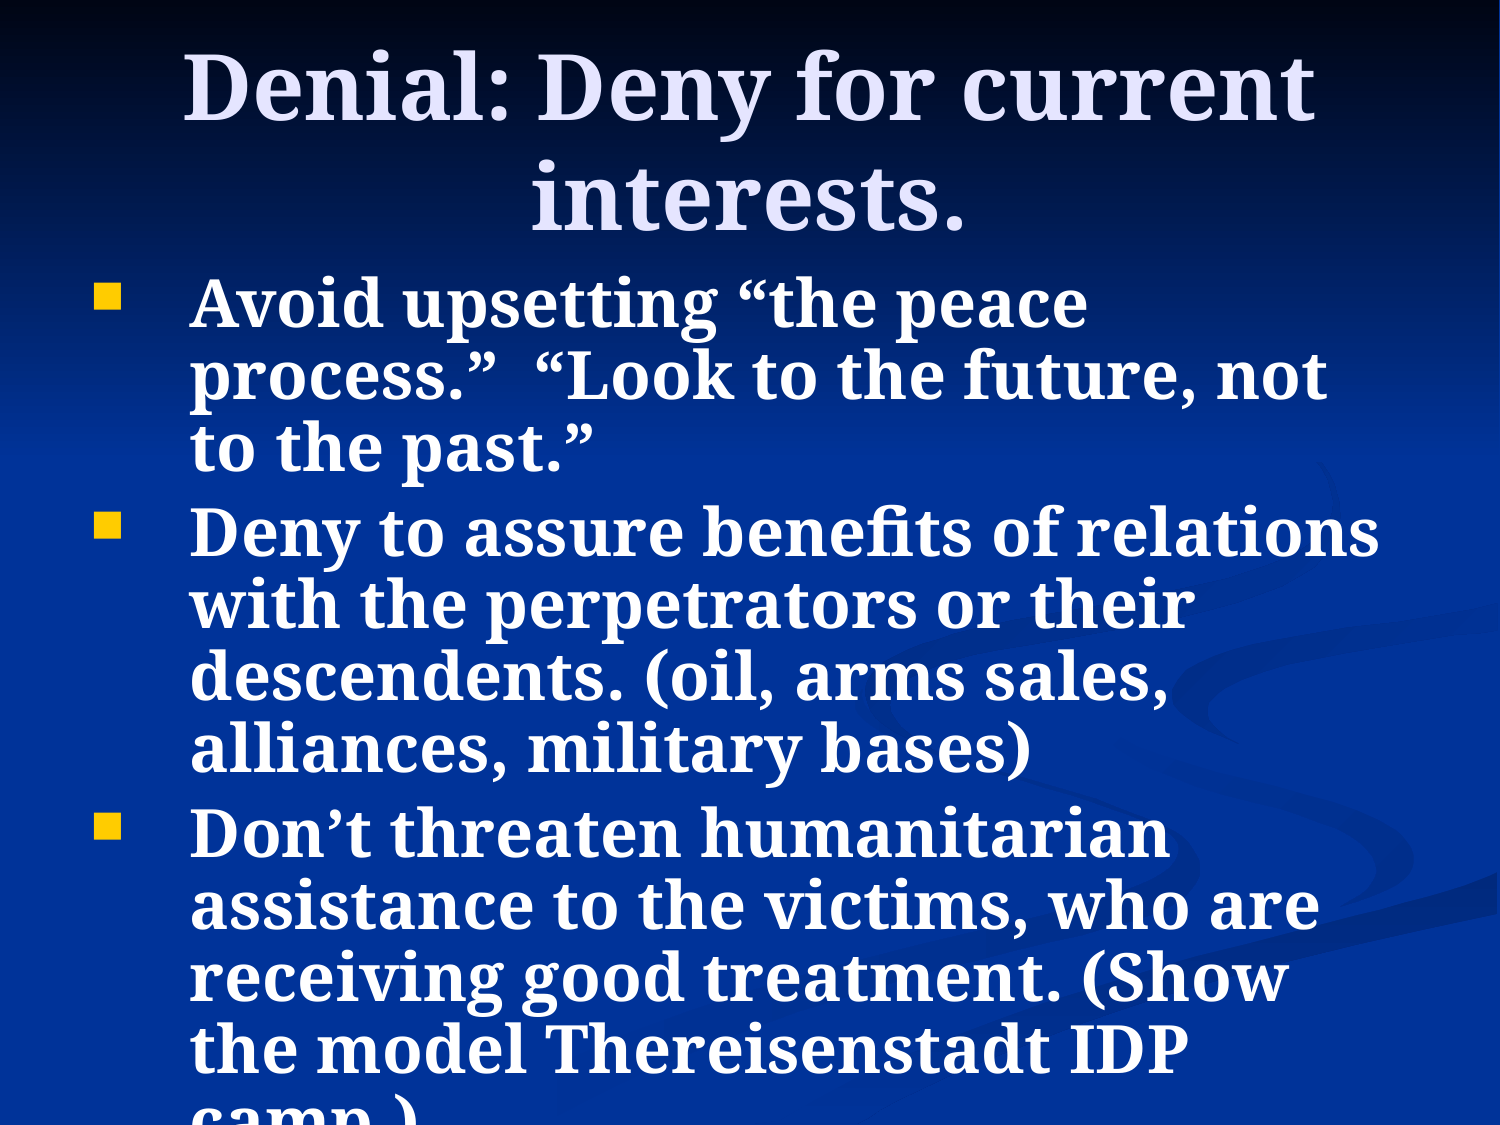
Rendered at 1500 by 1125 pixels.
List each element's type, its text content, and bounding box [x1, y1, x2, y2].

title Denial: Deny for current interests. [74, 44, 1426, 233]
list Avoid upsetting “the peace process.” “Look to the future, not to the past.” Deny to assure benefits of relations with the perpetrators or their descendents. (oil, arms sales, alliances, military bases) Don’t threaten humanitarian assistance to the victims, who are receiving good treatment. (Show the model Thereisenstadt IDP camp.) [74, 262, 1426, 1006]
